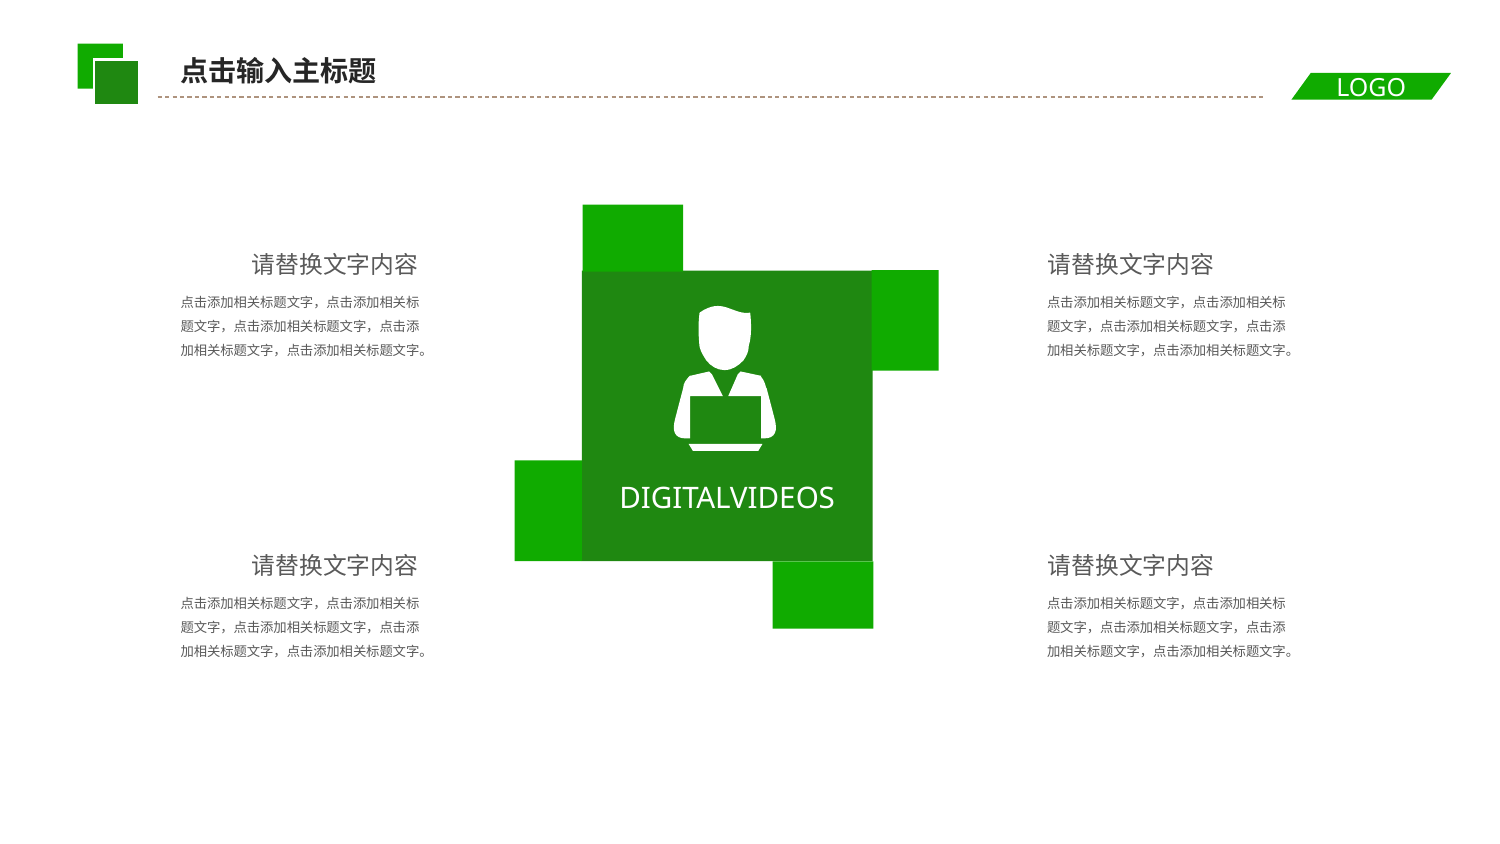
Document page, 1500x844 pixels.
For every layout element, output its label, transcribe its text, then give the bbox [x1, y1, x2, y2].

text_box [698, 305, 752, 371]
text_box 请替换文字内容 [1033, 242, 1230, 287]
text_box [581, 270, 874, 562]
text_box 点击添加相关标题文字，点击添加相关标题文字，点击添加相关标题文字，点击添加相关标题文字，点击添加相关标题文字。 [1032, 579, 1308, 667]
text_box [673, 371, 723, 439]
text_box 请替换文字内容 [1033, 543, 1230, 587]
text_box 点击添加相关标题文字，点击添加相关标题文字，点击添加相关标题文字，点击添加相关标题文字，点击添加相关标题文字。 [158, 579, 434, 667]
text_box DIGITALVIDEOS [590, 471, 864, 522]
text_box 点击添加相关标题文字，点击添加相关标题文字，点击添加相关标题文字，点击添加相关标题文字，点击添加相关标题文字。 [158, 278, 434, 366]
text_box [514, 459, 583, 562]
text_box 点击添加相关标题文字，点击添加相关标题文字，点击添加相关标题文字，点击添加相关标题文字，点击添加相关标题文字。 [1032, 278, 1308, 366]
text_box [772, 560, 874, 630]
text_box 请替换文字内容 [236, 543, 433, 587]
text_box [688, 443, 763, 451]
text_box 请替换文字内容 [236, 242, 433, 287]
text_box [728, 371, 776, 439]
text_box 点击输入主标题 [169, 47, 389, 93]
text_box [871, 269, 940, 372]
text_box [581, 203, 684, 273]
